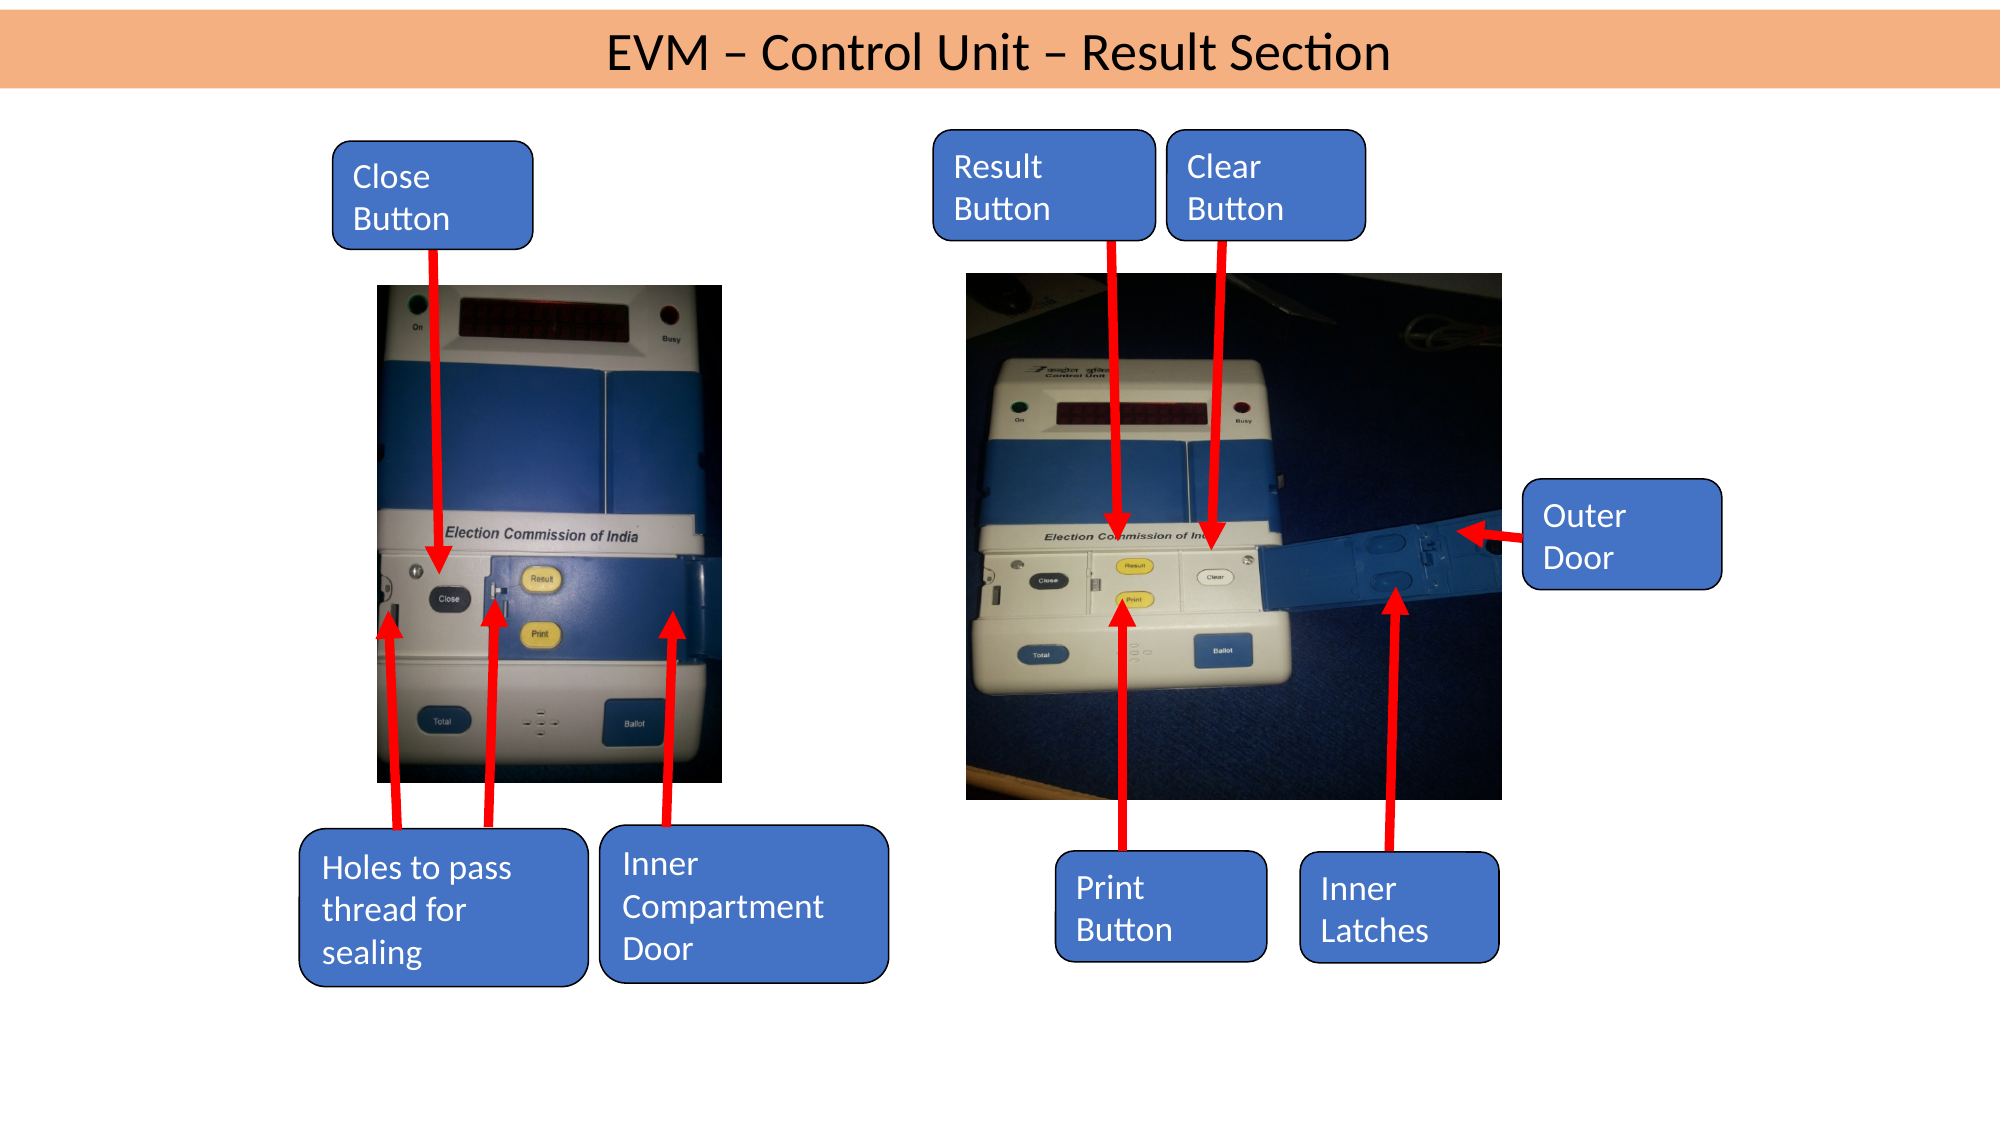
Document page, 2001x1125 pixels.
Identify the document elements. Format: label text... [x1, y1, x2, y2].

text_box EVM – Control Unit – Result Section [0, 9, 2000, 89]
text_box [332, 140, 534, 575]
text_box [599, 610, 889, 985]
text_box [1455, 478, 1723, 591]
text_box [299, 598, 589, 988]
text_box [1299, 586, 1500, 964]
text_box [1166, 128, 1366, 551]
picture [376, 285, 723, 784]
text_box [1055, 598, 1268, 939]
picture [966, 273, 1502, 800]
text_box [932, 129, 1156, 542]
